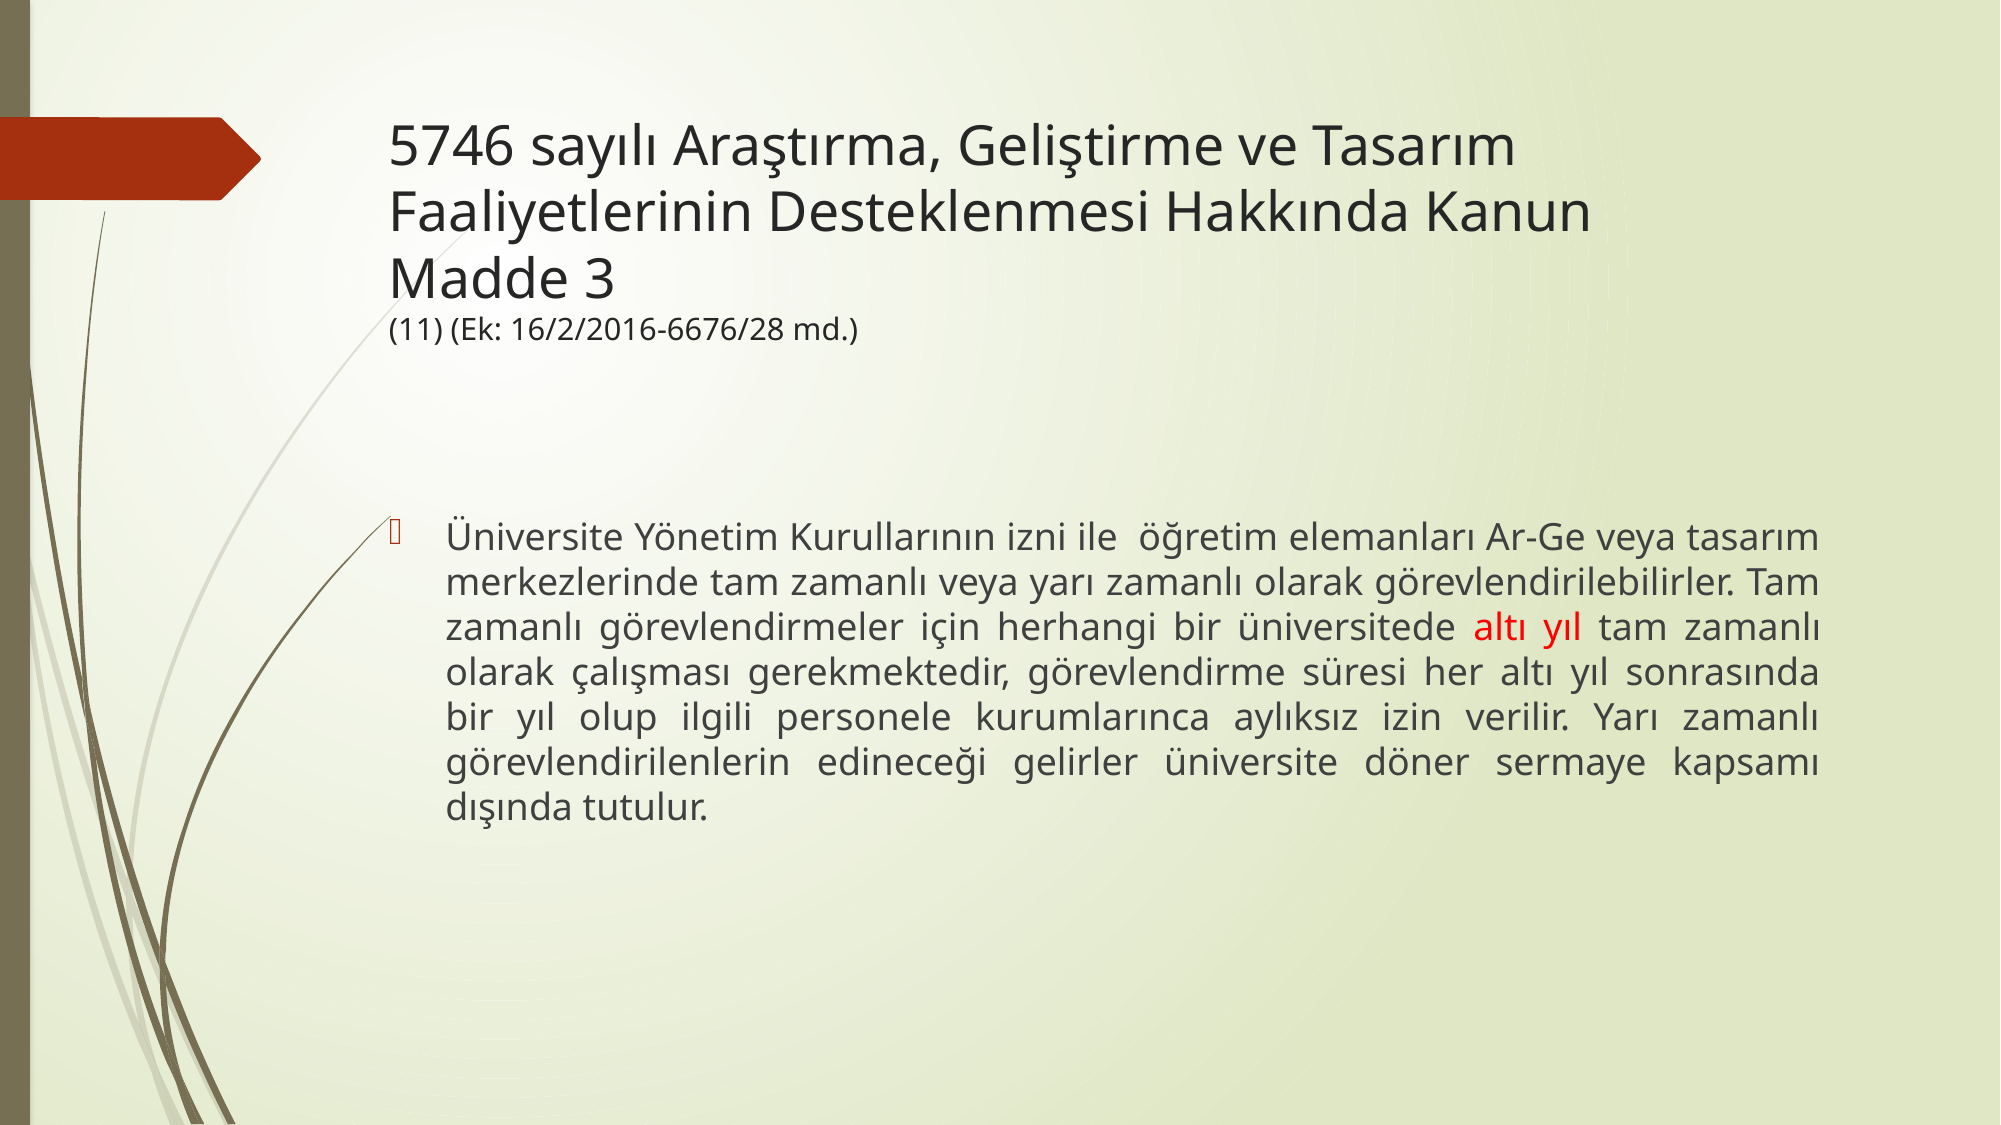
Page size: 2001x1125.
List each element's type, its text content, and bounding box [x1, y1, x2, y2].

title 5746 sayılı Araştırma, Geliştirme ve Tasarım Faaliyetlerinin Desteklenmesi Hakkında Kanun Madde 3 (11) (Ek: 16/2/2016-6676/28 md.) [374, 102, 1888, 422]
list Üniversite Yönetim Kurullarının izni ile öğretim elemanları Ar-Ge veya tasarım merkezlerinde tam zamanlı veya yarı zamanlı olarak görevlendirilebilirler. Tam zamanlı görevlendirmeler için herhangi bir üniversitede altı yıl tam zamanlı olarak çalışması gerekmektedir, görevlendirme süresi her altı yıl sonrasında bir yıl olup ilgili personele kurumlarınca aylıksız izin verilir. Yarı zamanlı görevlendirilenlerin edineceği gelirler üniversite döner sermaye kapsamı dışında tutulur. [374, 505, 1837, 1125]
